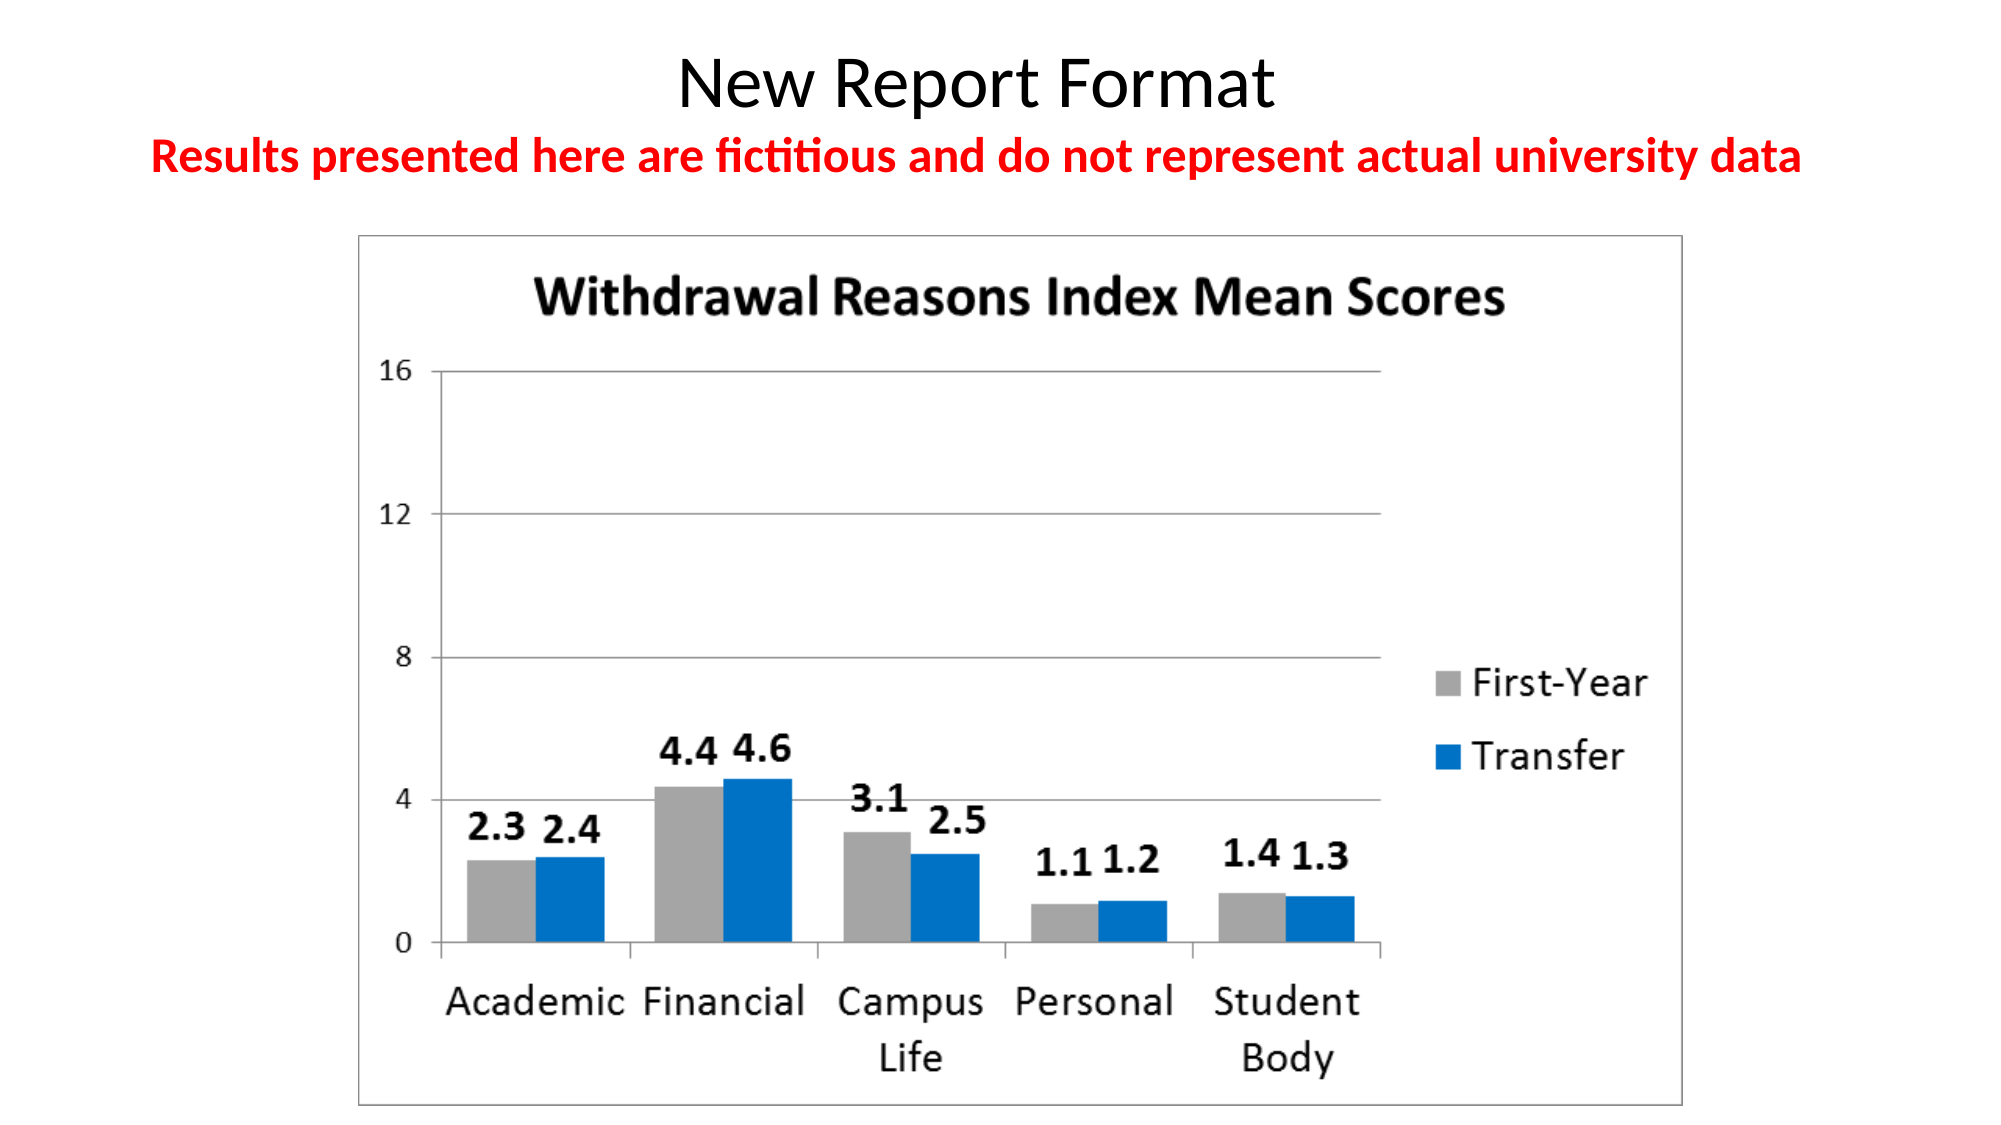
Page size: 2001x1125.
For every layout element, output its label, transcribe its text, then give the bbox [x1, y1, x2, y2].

text_box New Report Format Results presented here are fictitious and do not represent actual university data [112, 24, 1842, 190]
picture [358, 235, 1683, 1106]
